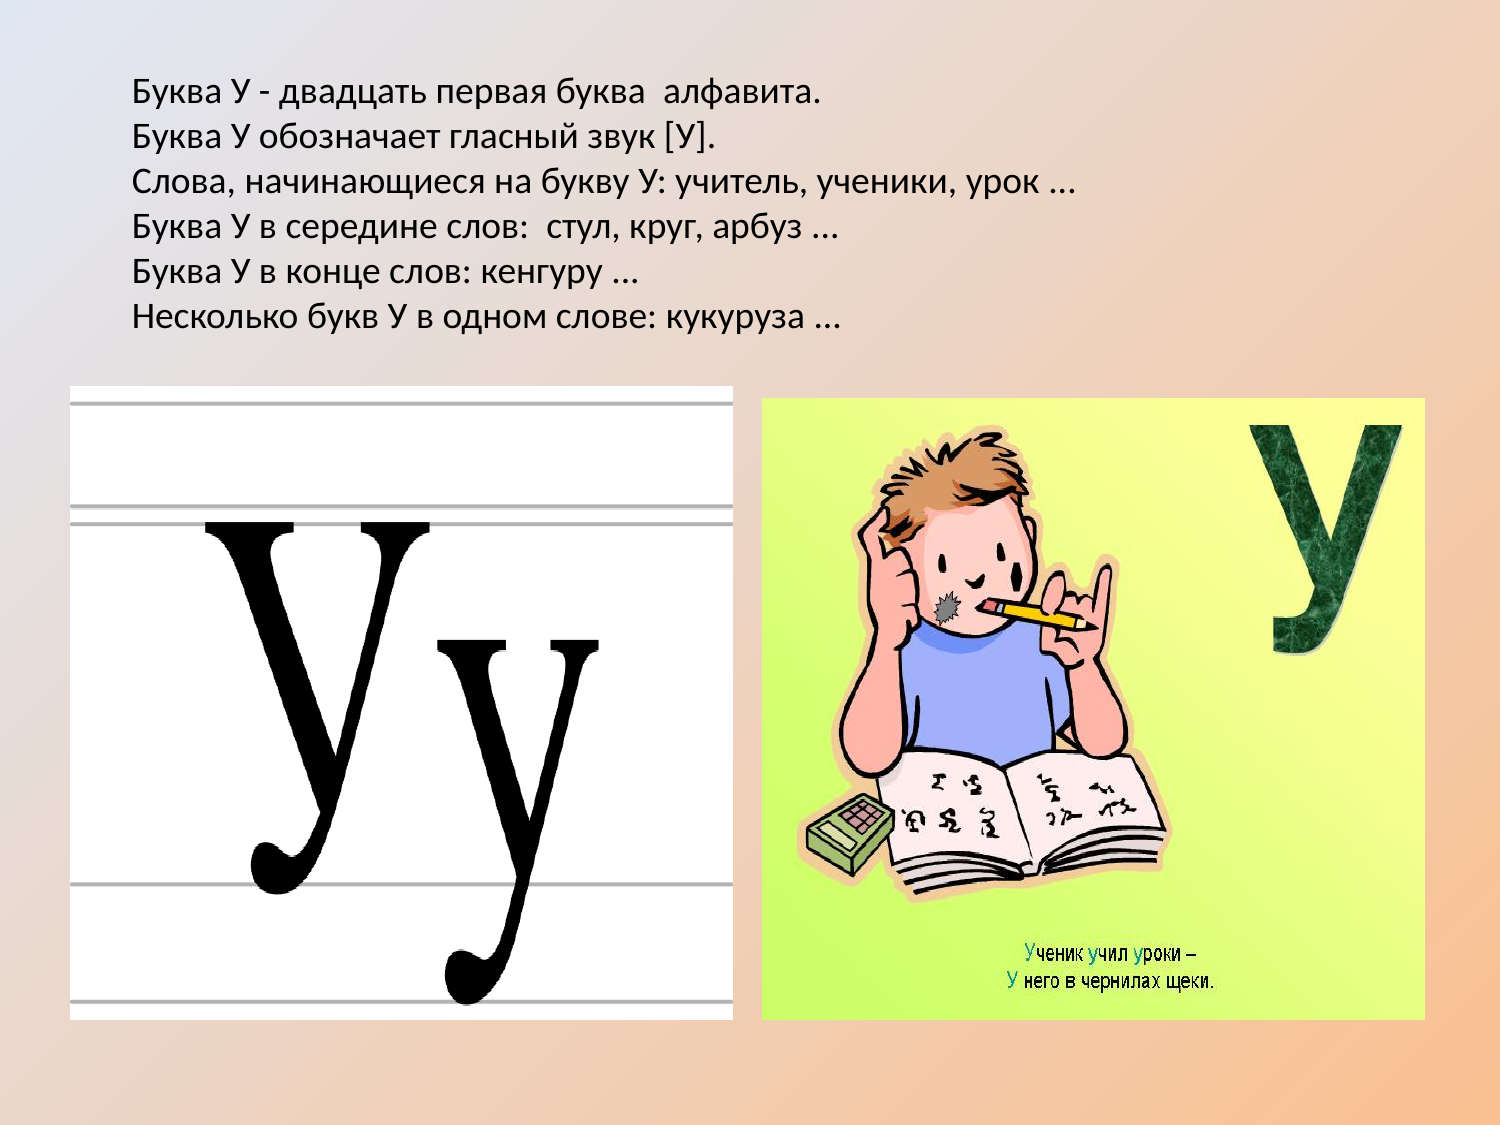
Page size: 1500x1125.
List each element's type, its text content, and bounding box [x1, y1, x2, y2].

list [70, 386, 733, 1020]
title [75, 45, 1425, 233]
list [762, 398, 1426, 1020]
text_box Буква У - двадцать первая буква алфавита. Буква У обозначает гласный звук [У]. Слова, начинающиеся на букву У: учитель, ученики, урок ... Буква У в середине слов: стул, круг, арбуз ... Буква У в конце слов: кенгуру ... Несколько букв У в одном слове: кукуруза ... [117, 58, 1266, 389]
